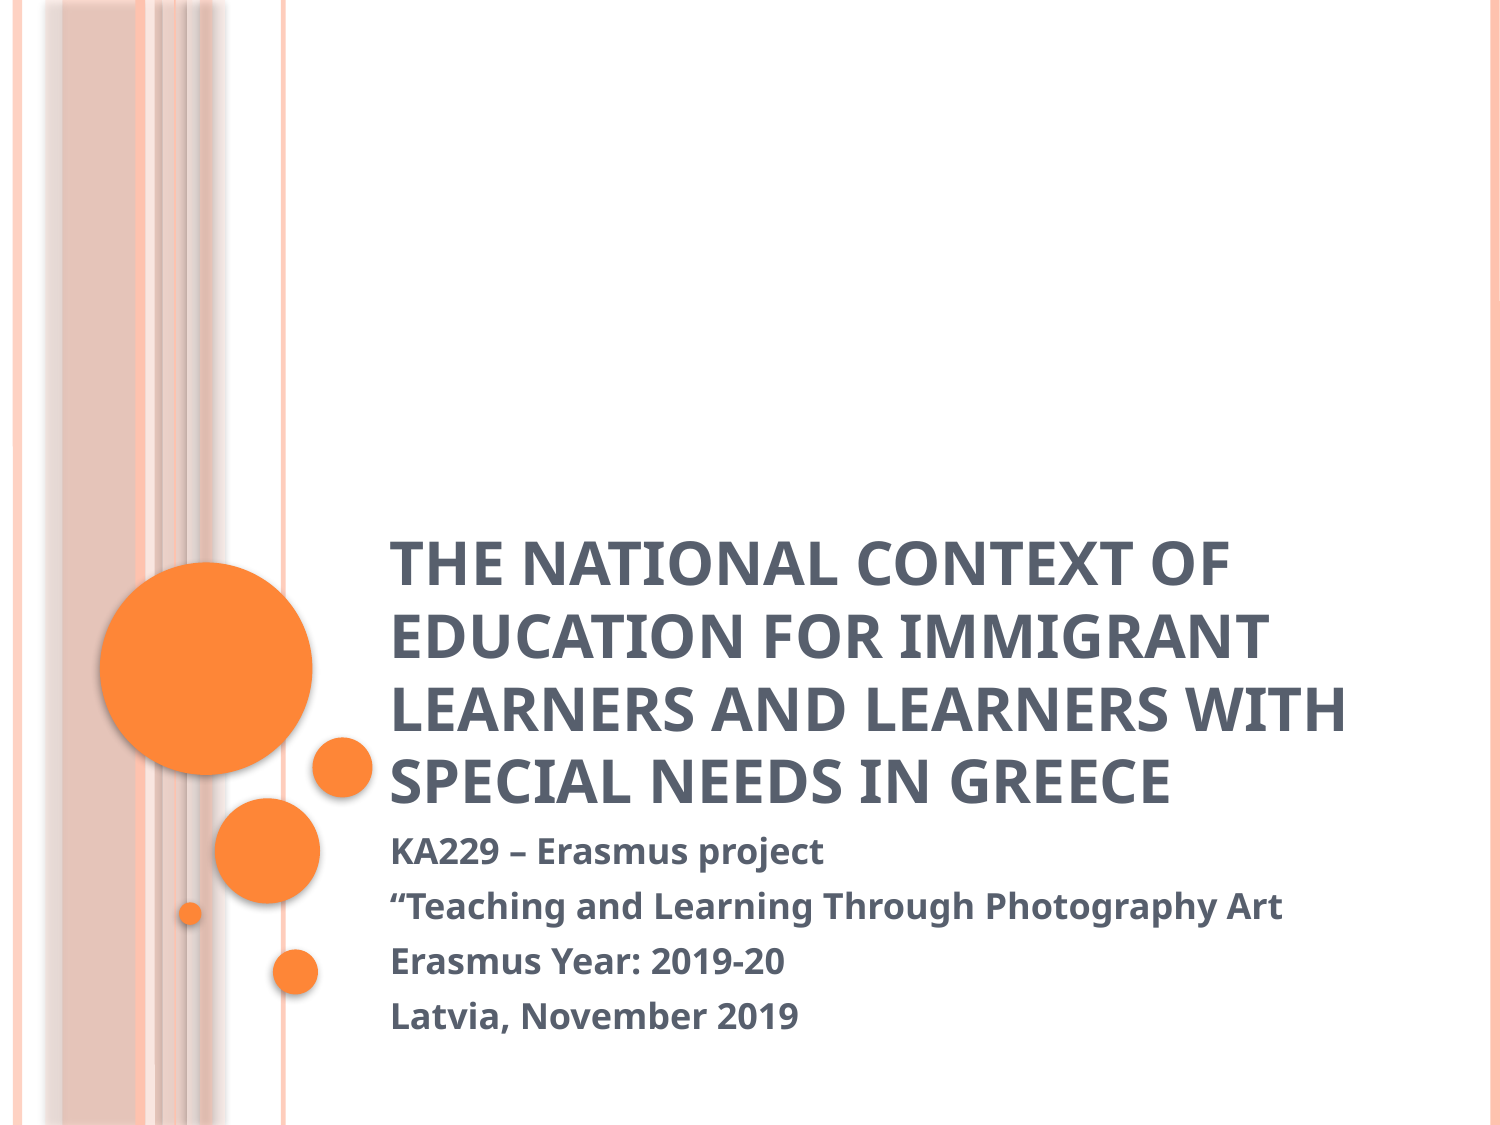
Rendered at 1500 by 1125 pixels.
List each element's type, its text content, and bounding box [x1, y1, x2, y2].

subtitle KA229 – Erasmus project “Teaching and Learning Through Photography Art Erasmus Year: 2019-20 Latvia, November 2019 [375, 820, 1388, 1046]
title The national context of education for immigrant learners and learners with special needs in Greece [375, 512, 1388, 820]
